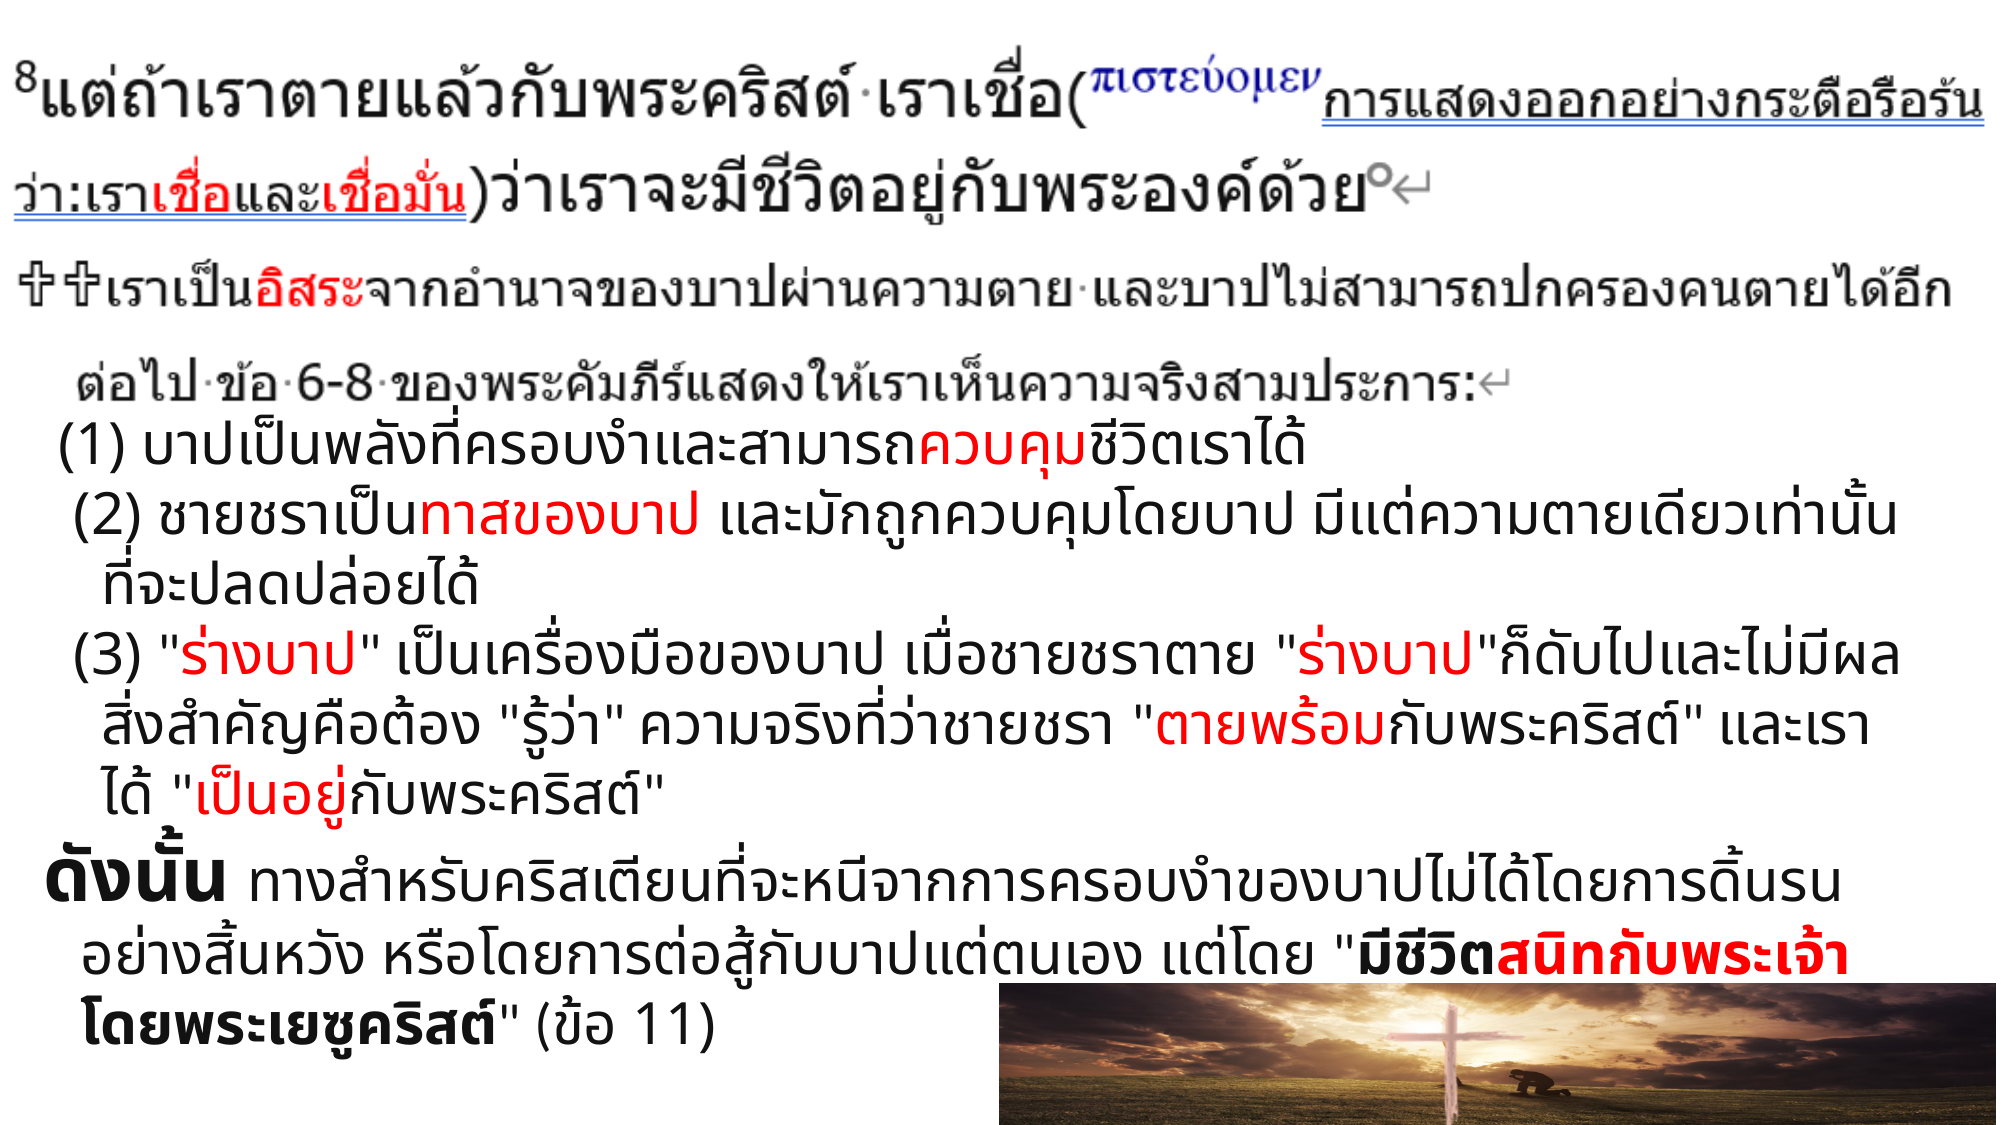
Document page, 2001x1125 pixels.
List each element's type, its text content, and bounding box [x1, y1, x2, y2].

picture [999, 983, 1996, 1125]
picture [0, 28, 1996, 425]
text_box (1) บาปเป็นพลังที่ครอบงำและสามารถควบคุมชีวิตเราได้ (2) ชายชราเป็นทาสของบาป และมักถูกควบคุมโดยบาป มีแต่ความตายเดียวเท่านั้นที่จะปลดปล่อยได้ (3) "ร่างบาป" เป็นเครื่องมือของบาป เมื่อชายชราตาย "ร่างบาป"ก็ดับไปและไม่มีผลสิ่งสำคัญคือต้อง "รู้ว่า" ความจริงที่ว่าชายชรา "ตายพร้อมกับพระคริสต์" และเราได้ "เป็นอยู่กับพระคริสต์" ดังนั้น ทางสำหรับคริสเตียนที่จะหนีจากการครอบงำของบาปไม่ได้โดยการดิ้นรนอย่างสิ้นหวัง หรือโดยการต่อสู้กับบาปแต่ตนเอง แต่โดย "มีชีวิตสนิทกับพระเจ้าโดยพระเยซูคริสต์" (ข้อ 11) [28, 425, 1935, 1064]
